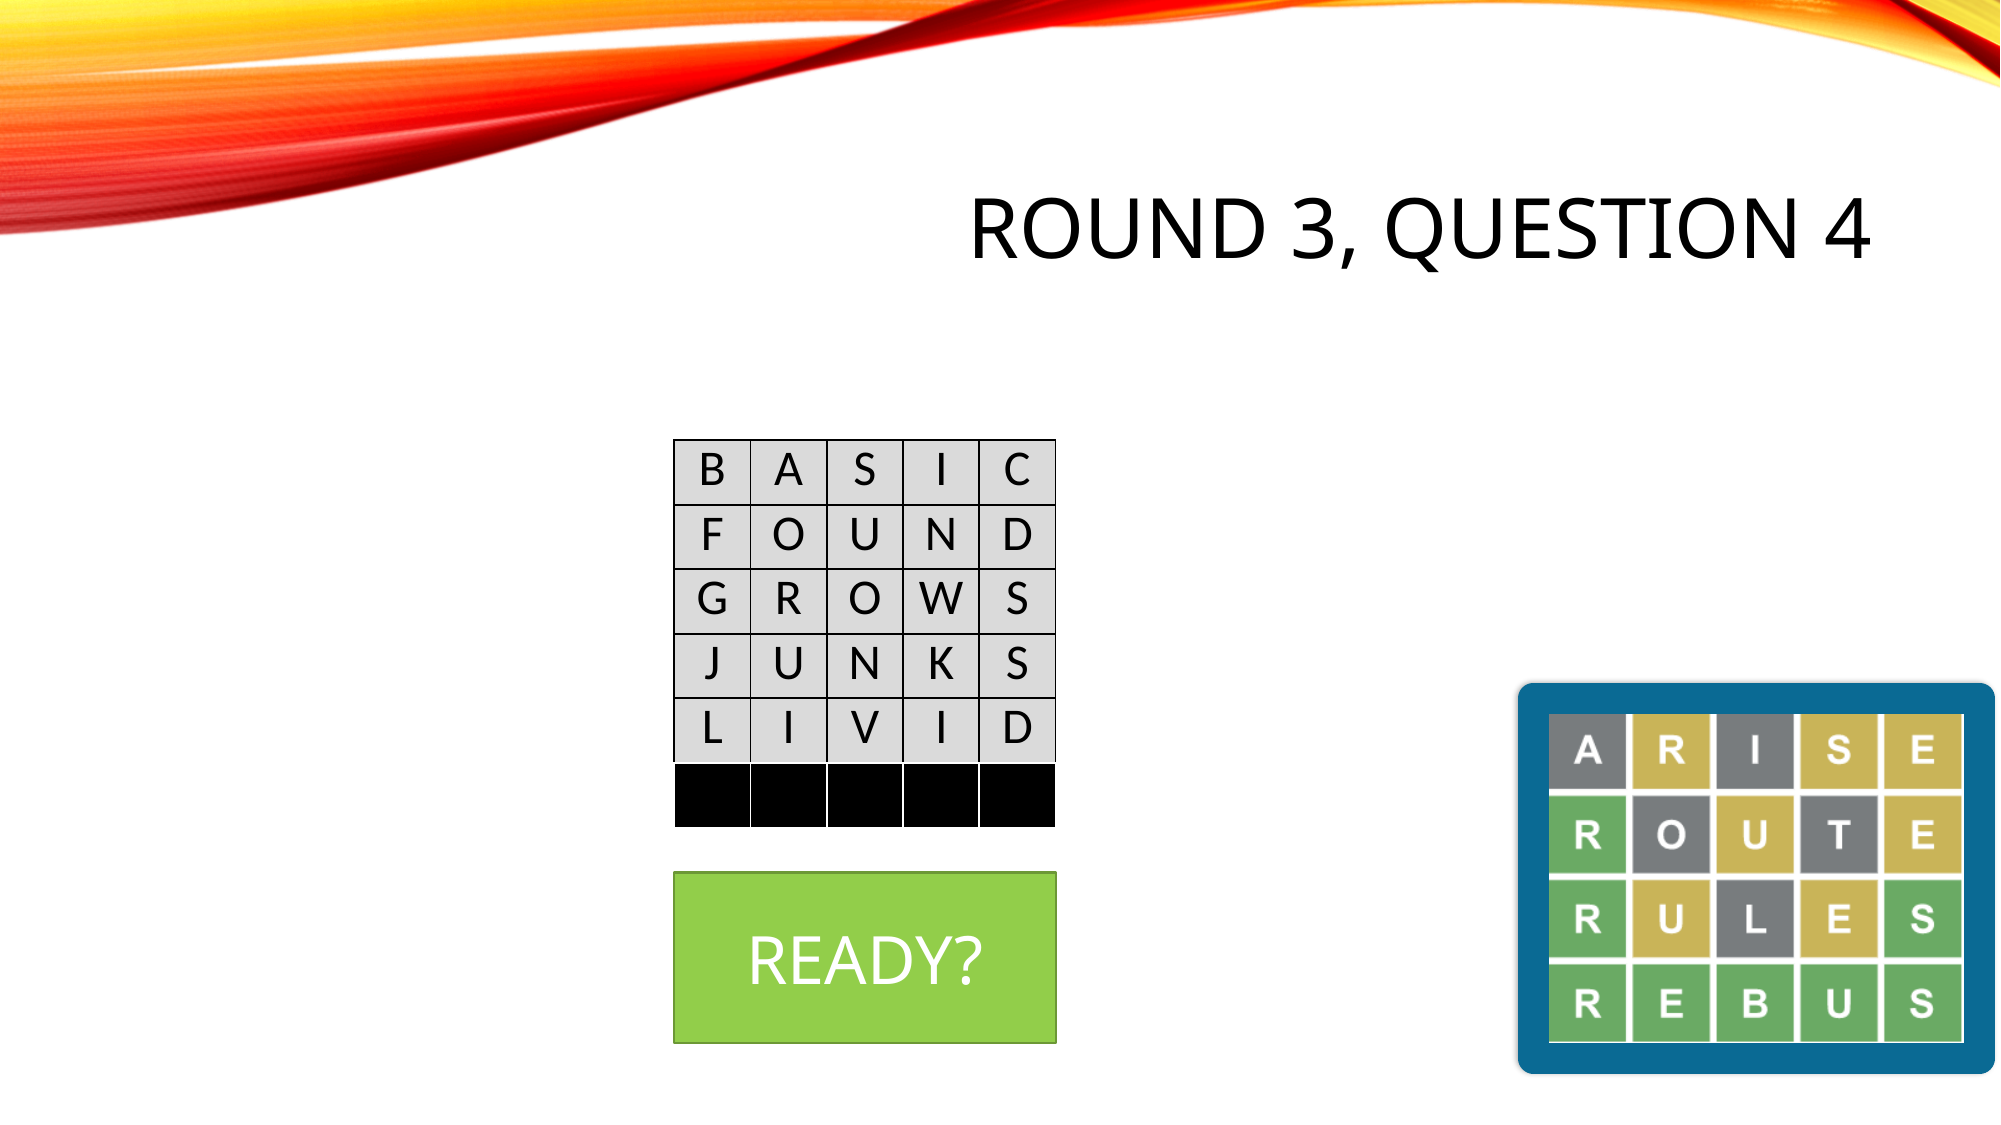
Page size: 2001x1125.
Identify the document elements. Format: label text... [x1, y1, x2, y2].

table_cell F [675, 506, 750, 568]
table_cell S [980, 635, 1055, 697]
table_cell N [904, 506, 978, 568]
table_cell D [980, 699, 1055, 762]
table_cell J [675, 635, 750, 697]
table_cell W [904, 570, 978, 633]
table_cell L [675, 699, 750, 762]
title Round 3, Question 4 [474, 125, 1888, 338]
table_cell O [828, 570, 902, 633]
table_cell T [904, 764, 978, 827]
table_cell R [751, 570, 826, 633]
table_cell U [751, 635, 826, 697]
table_cell N [828, 635, 902, 697]
table_header I [904, 441, 978, 504]
text_box READY? [673, 871, 1057, 1044]
table_cell P [828, 764, 902, 827]
table_cell M [751, 764, 826, 827]
table_cell Y [980, 764, 1055, 827]
list [112, 339, 1888, 1000]
table_header C [980, 441, 1055, 504]
table_cell D [980, 506, 1055, 568]
table_cell S [980, 570, 1055, 633]
table_header S [828, 441, 902, 504]
table_cell I [751, 699, 826, 762]
table_cell E [675, 764, 750, 827]
table_cell U [828, 506, 902, 568]
table_cell G [675, 570, 750, 633]
table_cell K [904, 635, 978, 697]
table_cell I [904, 699, 978, 762]
picture [1550, 715, 1963, 1042]
picture [0, 0, 2000, 237]
table_header B [675, 441, 750, 504]
table_cell O [751, 506, 826, 568]
table_header A [751, 441, 826, 504]
table_cell V [828, 699, 902, 762]
